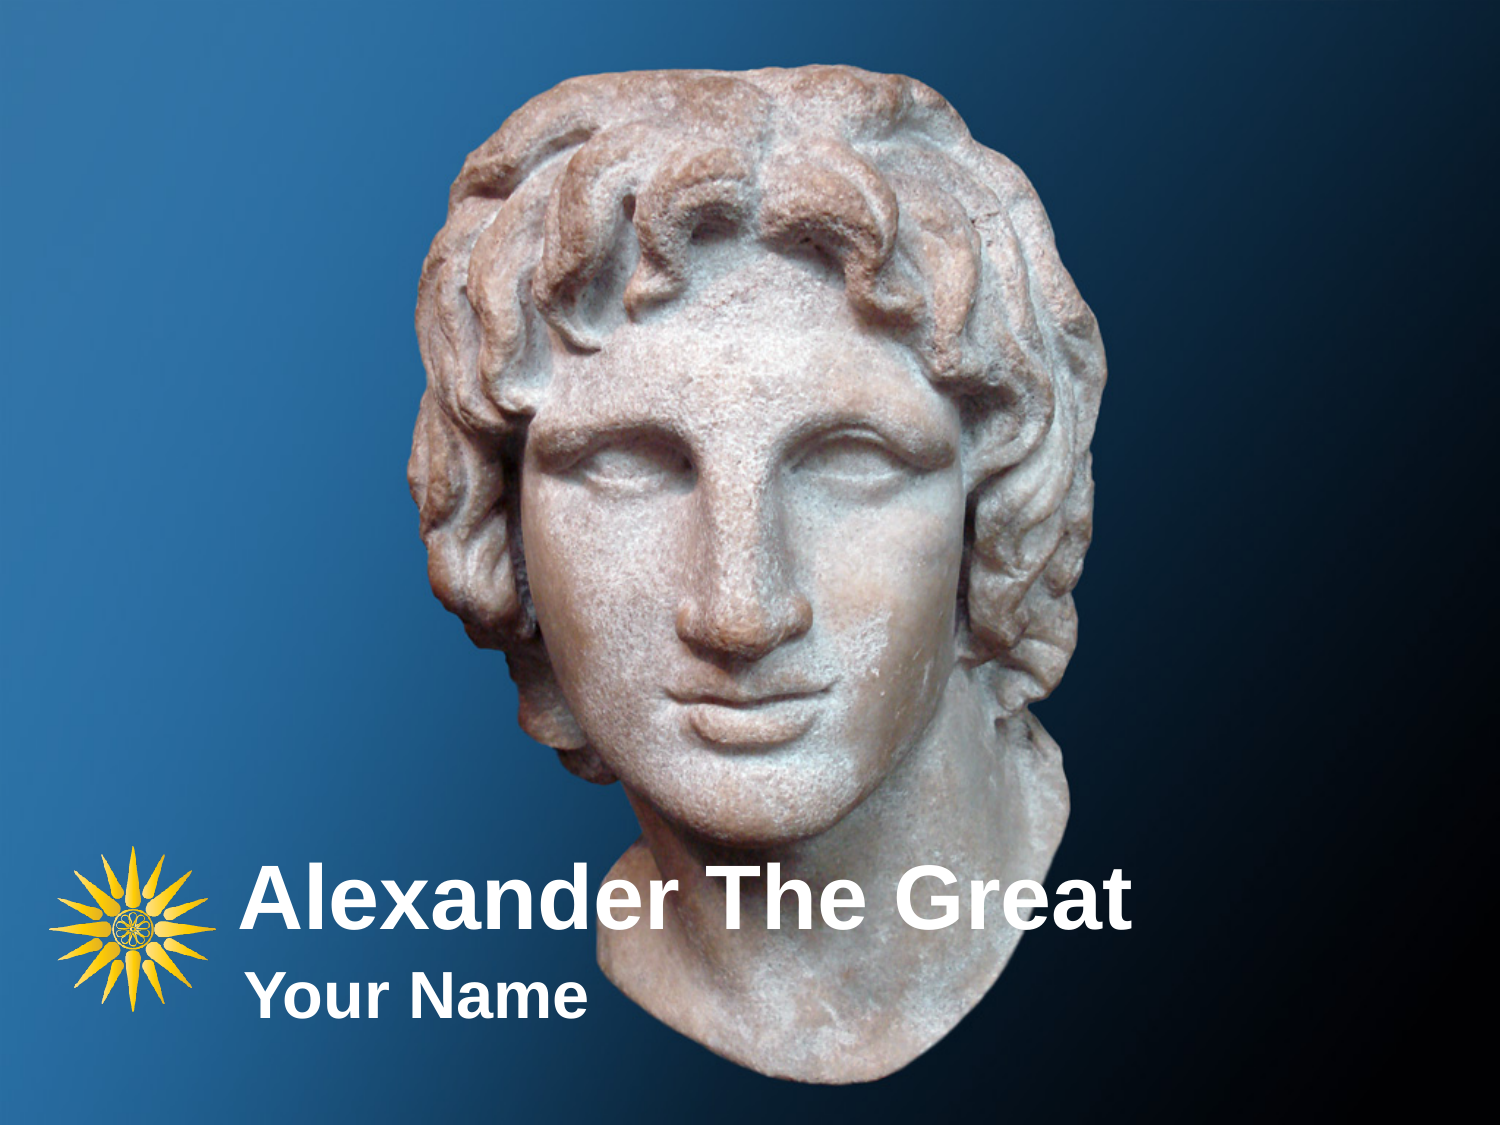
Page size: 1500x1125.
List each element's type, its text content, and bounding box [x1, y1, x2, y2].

text_box Your Name [228, 944, 826, 1040]
picture [0, 0, 1500, 1125]
subtitle Alexander The Great [32, 830, 1340, 1119]
